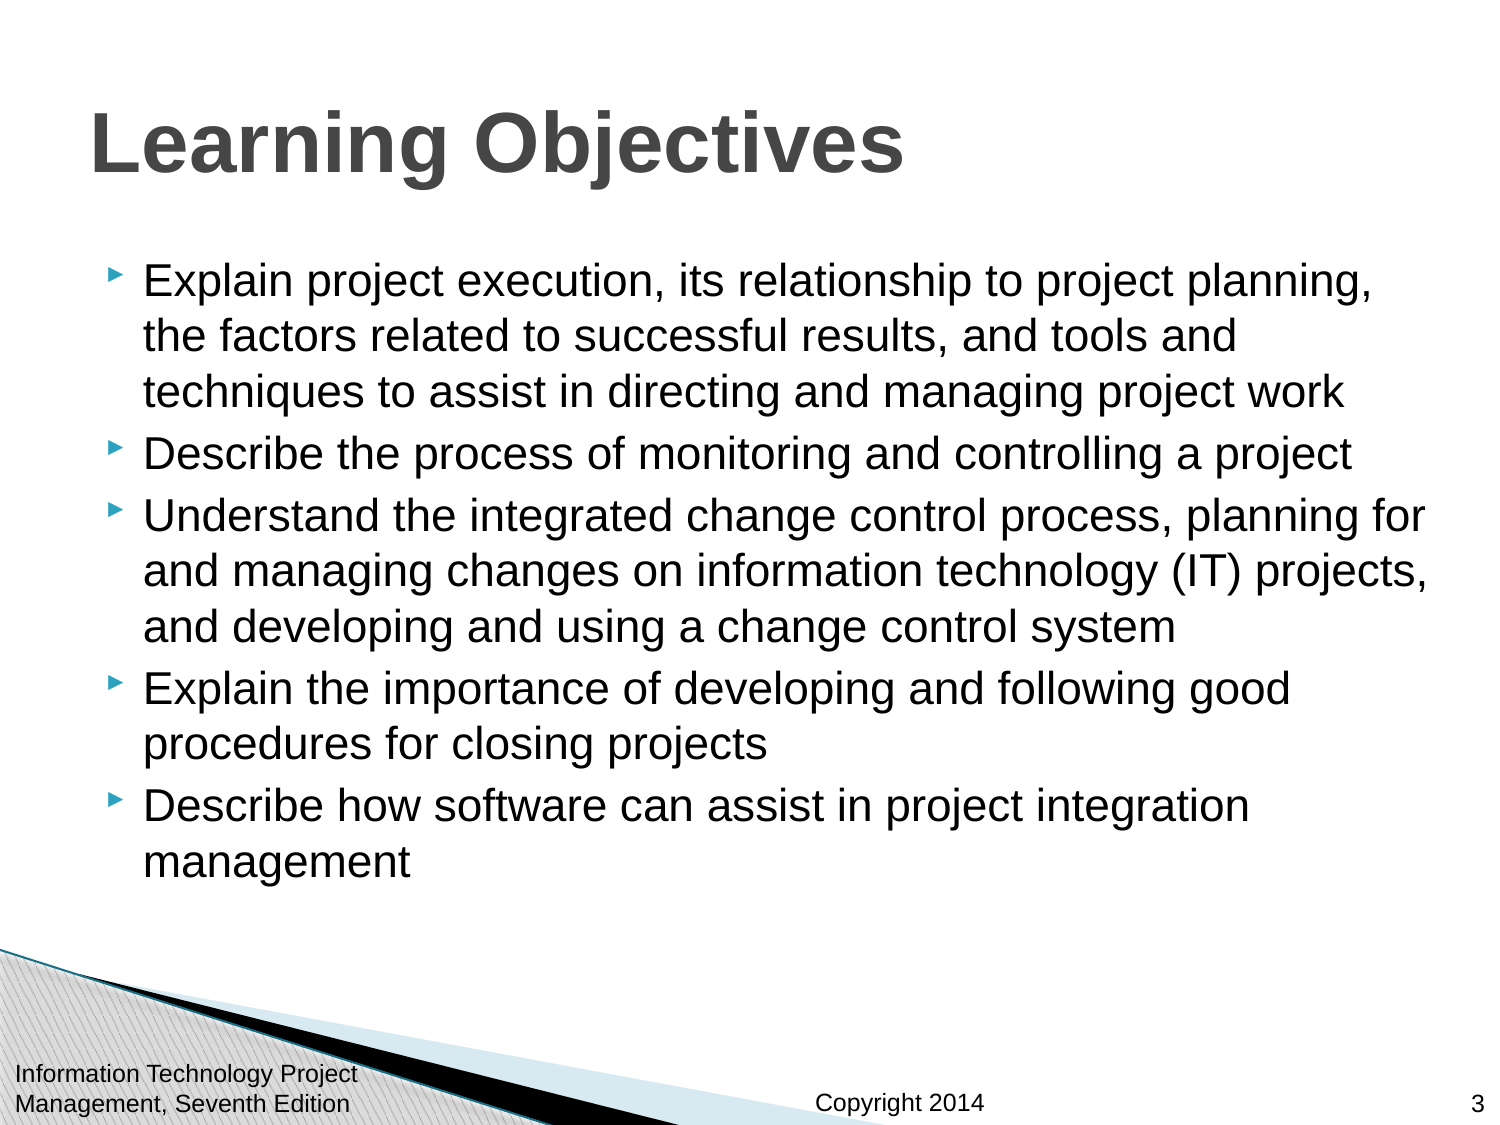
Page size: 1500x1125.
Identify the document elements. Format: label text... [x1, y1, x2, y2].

footer Information Technology Project Management, Seventh Edition [0, 1065, 386, 1125]
list Explain project execution, its relationship to project planning, the factors related to successful results, and tools and techniques to assist in directing and managing project work Describe the process of monitoring and controlling a project Understand the integrated change control process, planning for and managing changes on information technology (IT) projects, and developing and using a change control system Explain the importance of developing and following good procedures for closing projects Describe how software can assist in project integration management [75, 243, 1450, 1013]
title Learning Objectives [75, 45, 1425, 233]
slide_number 3 [1412, 1065, 1500, 1125]
